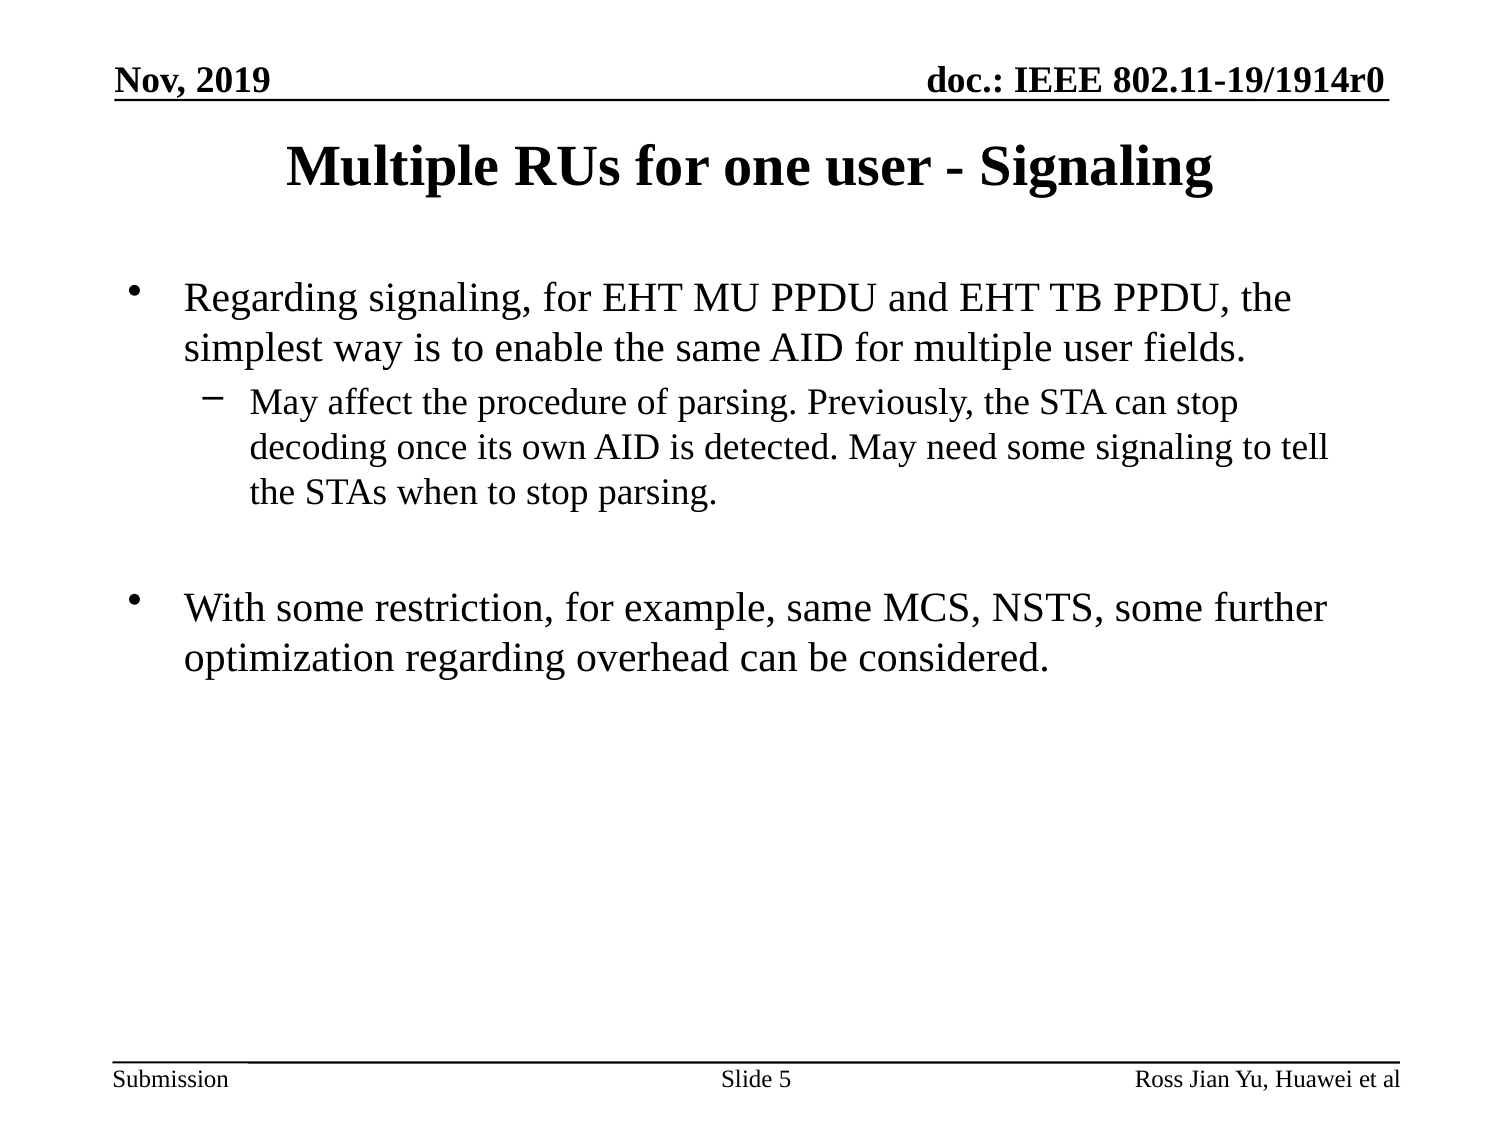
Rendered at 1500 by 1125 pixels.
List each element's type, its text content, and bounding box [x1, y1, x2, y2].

list Regarding signaling, for EHT MU PPDU and EHT TB PPDU, the simplest way is to enable the same AID for multiple user fields. May affect the procedure of parsing. Previously, the STA can stop decoding once its own AID is detected. May need some signaling to tell the STAs when to stop parsing. With some restriction, for example, same MCS, NSTS, some further optimization regarding overhead can be considered. [112, 262, 1388, 1001]
slide_number Slide 5 [712, 1061, 800, 1093]
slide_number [114, 54, 273, 101]
title Multiple RUs for one user - Signaling [112, 112, 1388, 213]
footer Ross Jian Yu, Huawei et al [1131, 1061, 1402, 1093]
